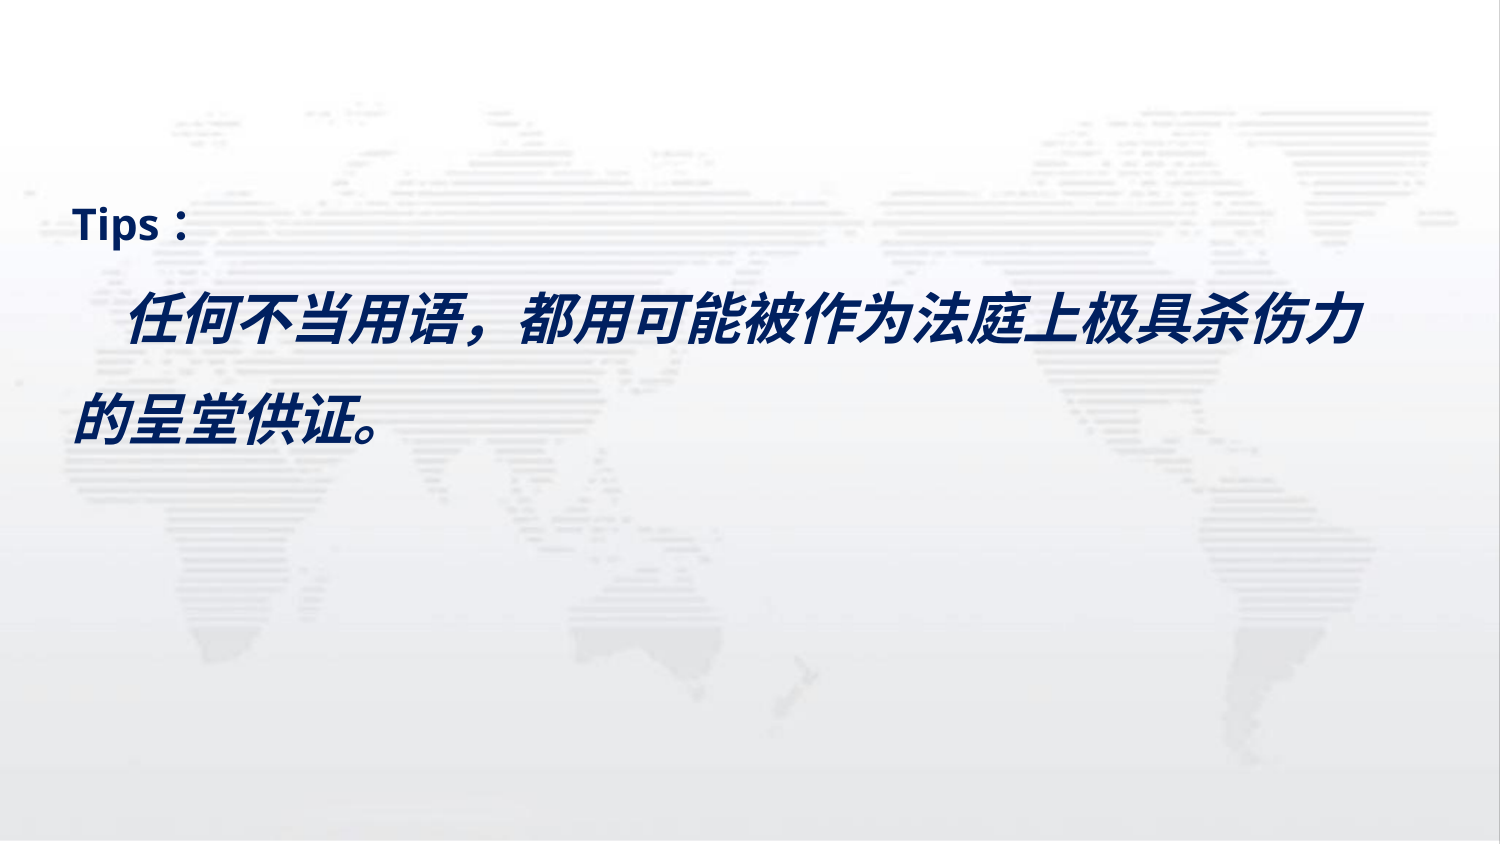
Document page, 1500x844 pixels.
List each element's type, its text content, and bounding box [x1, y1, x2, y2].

picture [0, 0, 1500, 844]
text_box Tips： 任何不当用语，都用可能被作为法庭上极具杀伤力的呈堂供证。 [60, 164, 1408, 559]
